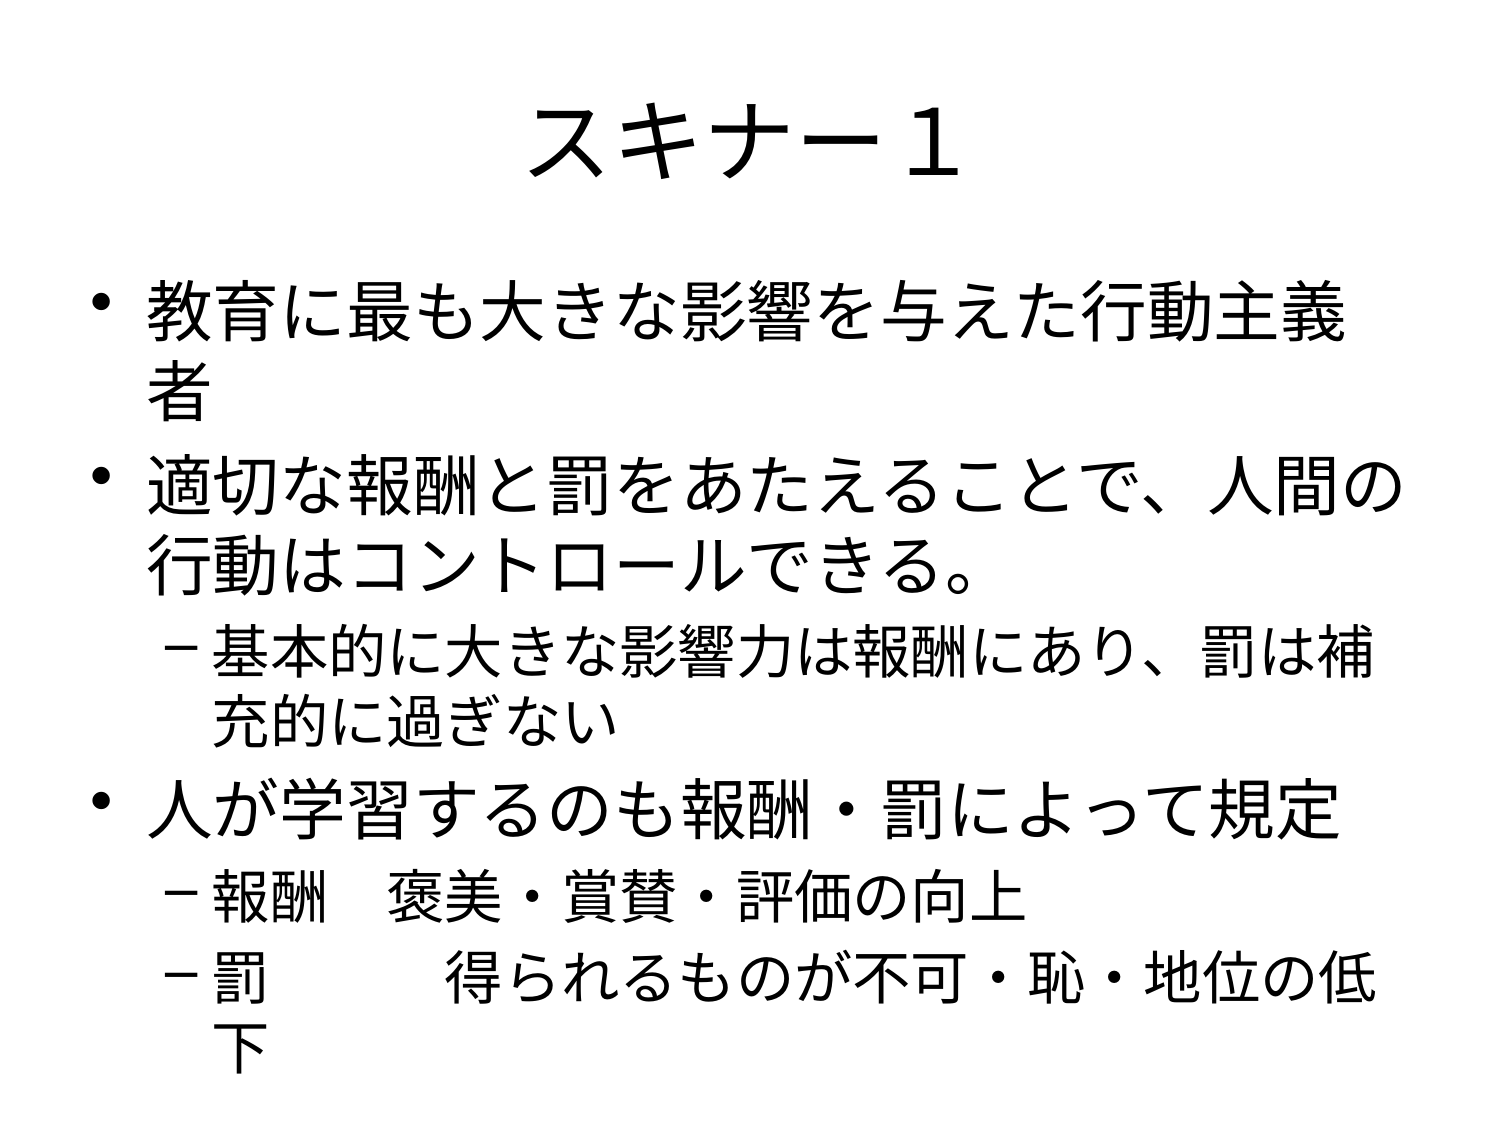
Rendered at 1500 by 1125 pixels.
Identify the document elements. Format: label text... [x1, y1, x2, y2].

title スキナー１ [74, 44, 1426, 233]
list 教育に最も大きな影響を与えた行動主義者 適切な報酬と罰をあたえることで、人間の行動はコントロールできる。 基本的に大きな影響力は報酬にあり、罰は補充的に過ぎない 人が学習するのも報酬・罰によって規定 報酬 褒美・賞賛・評価の向上 罰 得られるものが不可・恥・地位の低下 [74, 262, 1426, 1006]
